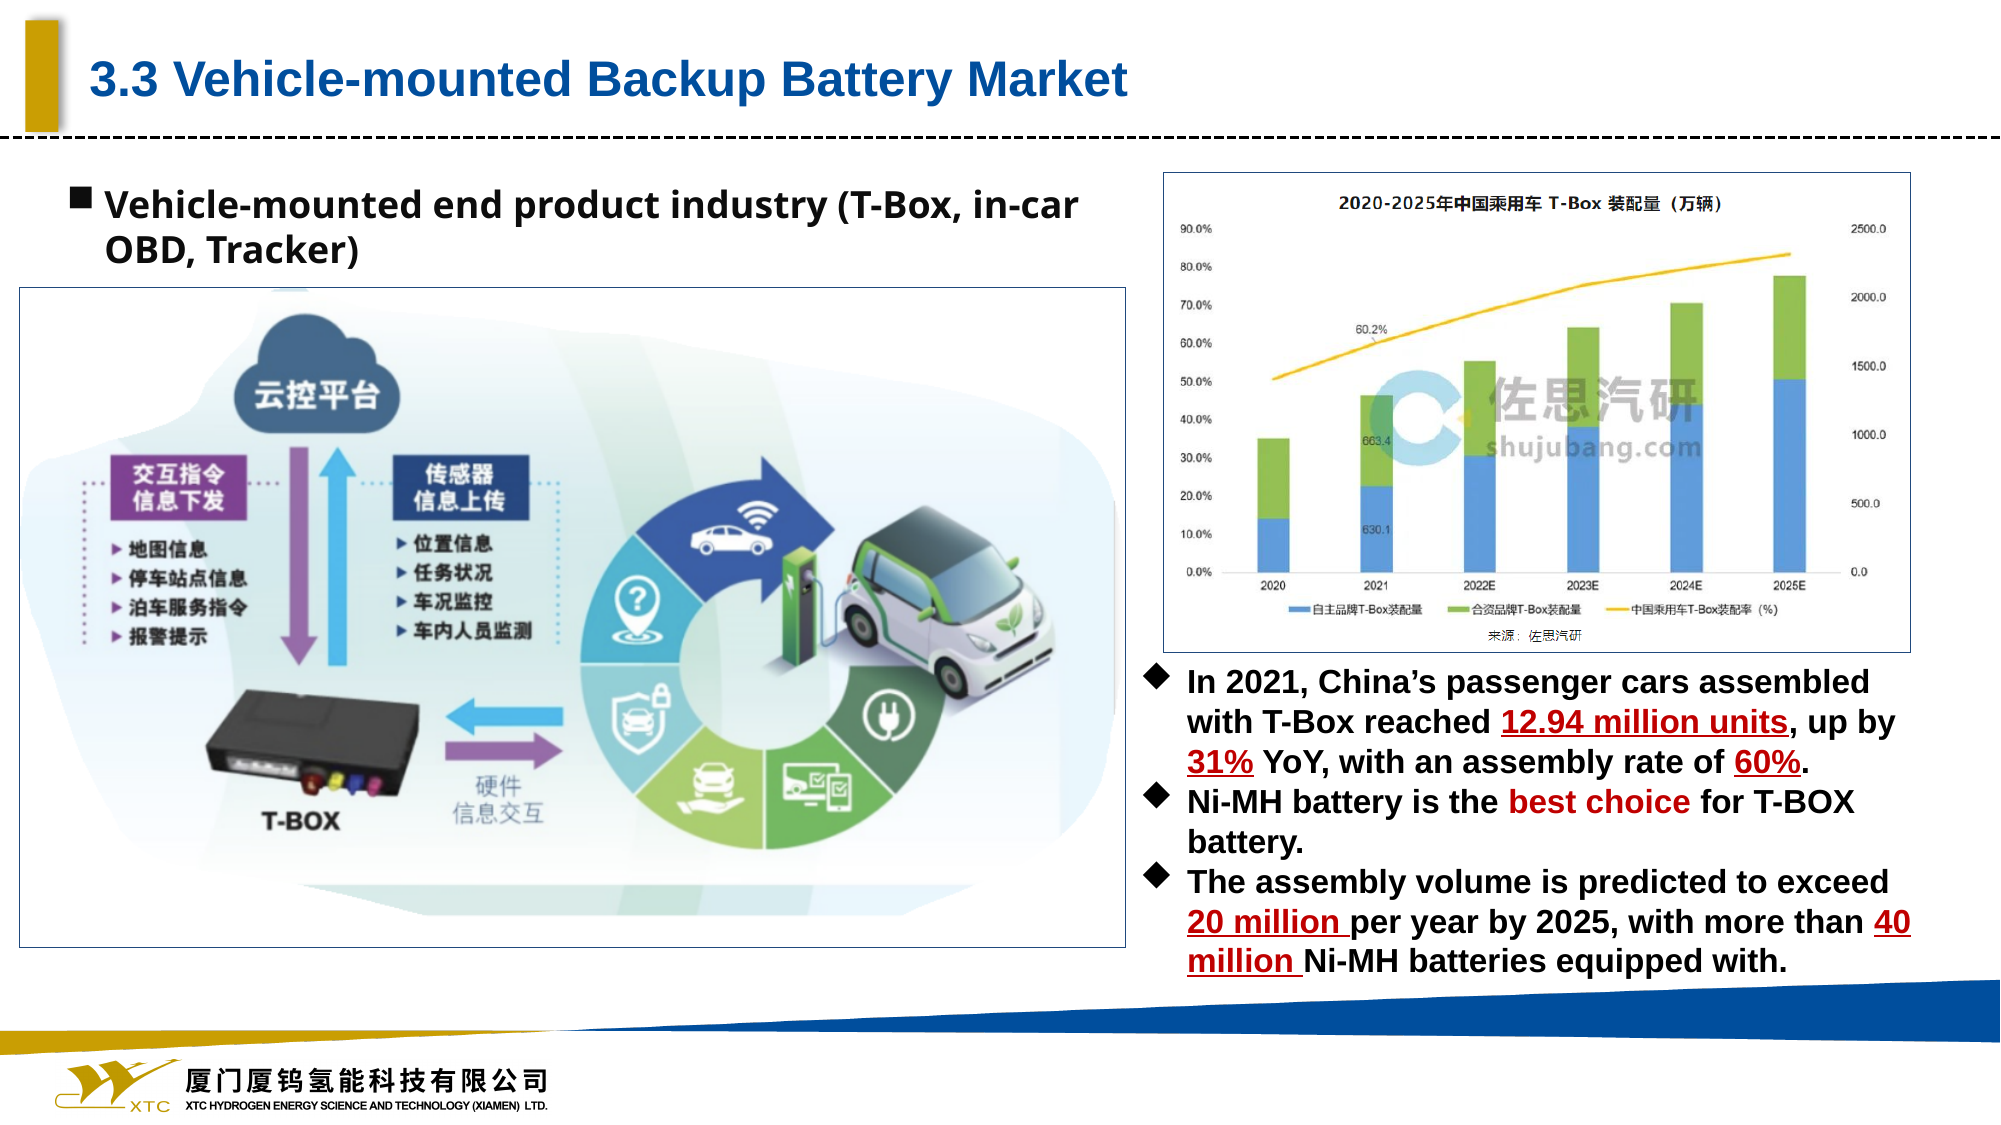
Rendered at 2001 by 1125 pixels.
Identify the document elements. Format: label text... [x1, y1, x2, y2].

text_box In 2021, China’s passenger cars assembled with T-Box reached 12.94 million units, up by 31% YoY, with an assembly rate of 60%. Ni-MH battery is the best choice for T-BOX battery. The assembly volume is predicted to exceed 20 million per year by 2025, with more than 40 million Ni-MH batteries equipped with. [1125, 652, 1928, 987]
text_box 3.3 Vehicle-mounted Backup Battery Market [74, 33, 1324, 120]
picture [1162, 172, 1911, 654]
picture [18, 286, 1126, 948]
picture [0, 976, 2000, 1118]
text_box Vehicle-mounted end product industry (T-Box, in-car OBD, Tracker) [51, 172, 1144, 279]
